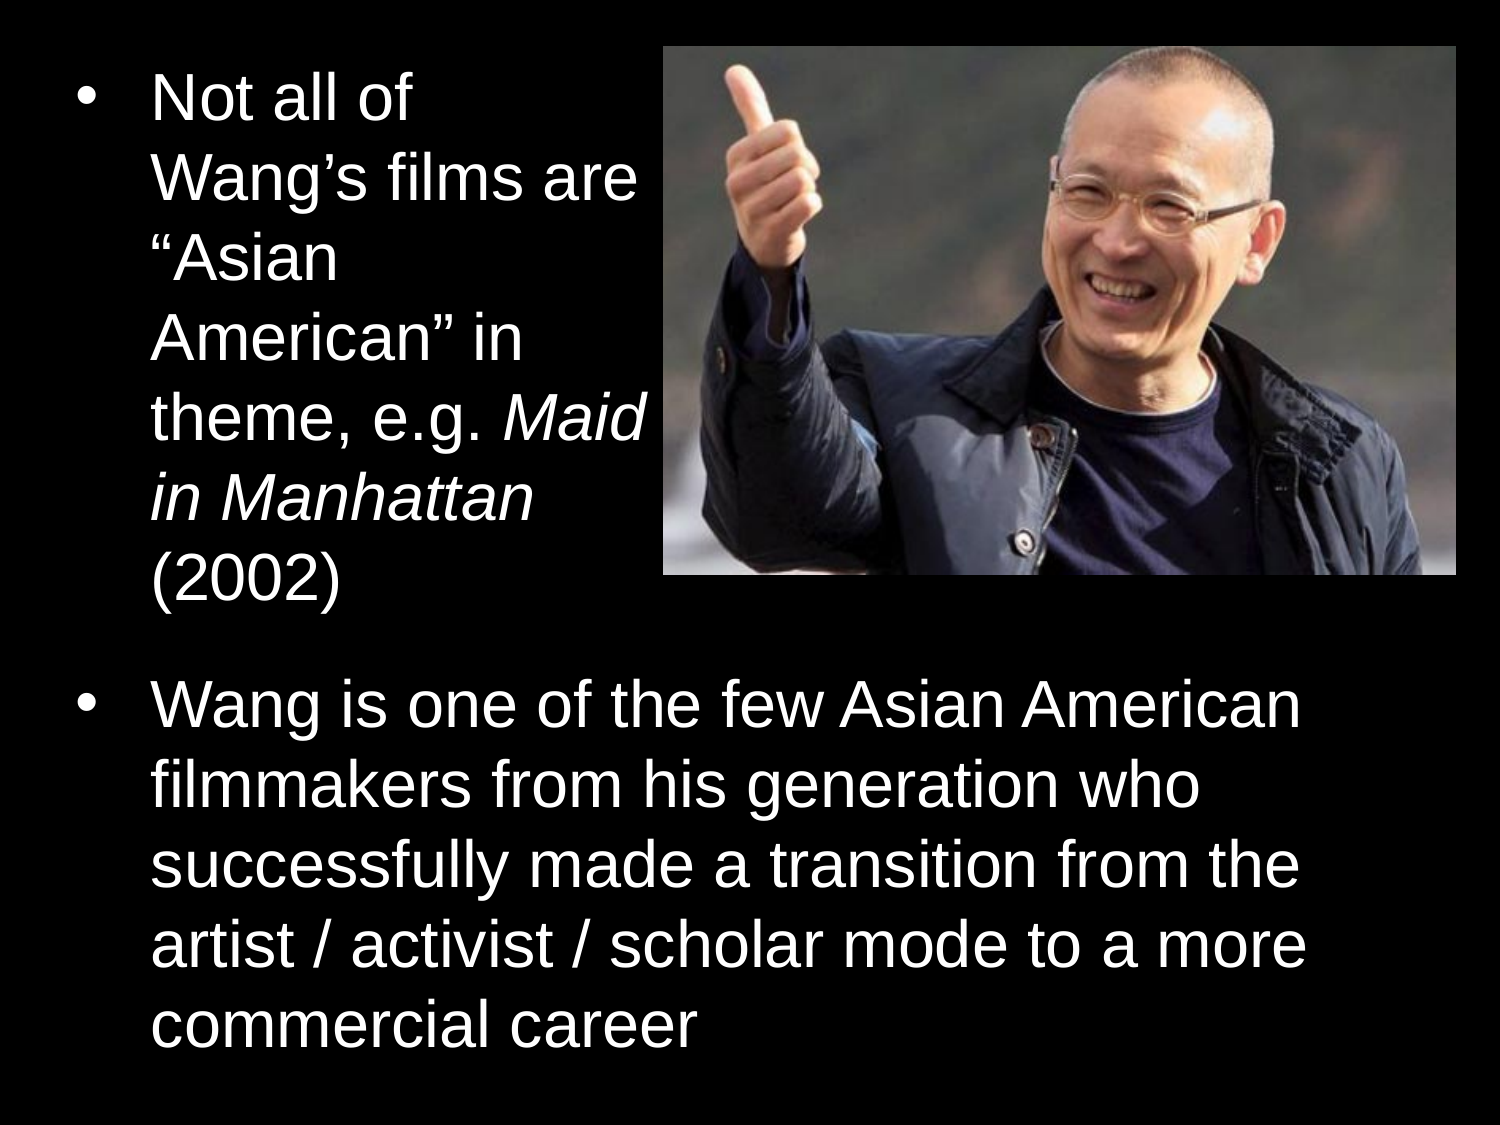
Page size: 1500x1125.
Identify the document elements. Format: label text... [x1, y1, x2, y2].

text_box Wang is one of the few Asian American filmmakers from his generation who successfully made a transition from the artist / activist / scholar mode to a more commercial career [61, 653, 1456, 1069]
text_box Not all of Wang’s films are “Asian American” in theme, e.g. Maid in Manhattan (2002) [61, 46, 664, 621]
picture [662, 46, 1456, 575]
